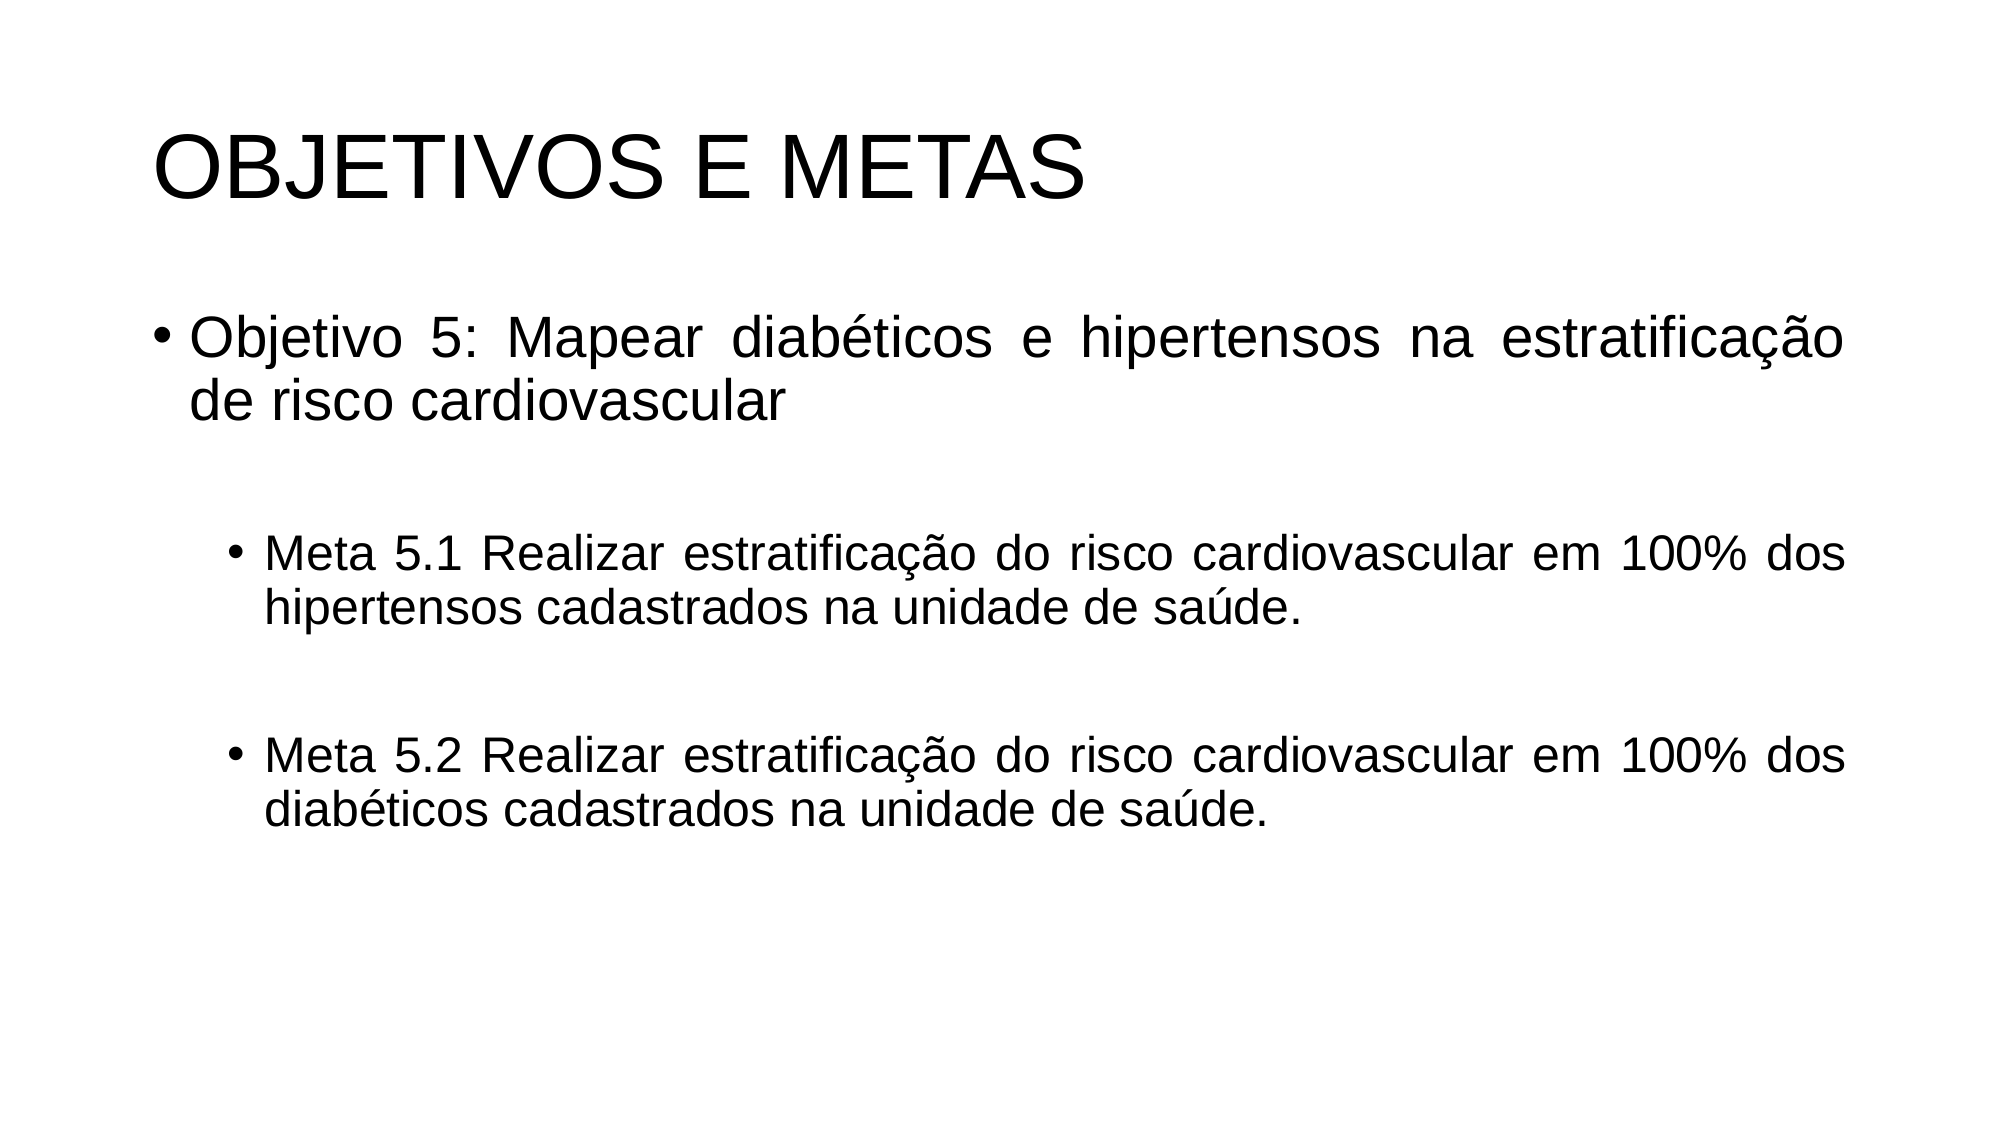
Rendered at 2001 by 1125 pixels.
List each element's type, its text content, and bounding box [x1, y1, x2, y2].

list Objetivo 5: Mapear diabéticos e hipertensos na estratificação de risco cardiovascular Meta 5.1 Realizar estratificação do risco cardiovascular em 100% dos hipertensos cadastrados na unidade de saúde. Meta 5.2 Realizar estratificação do risco cardiovascular em 100% dos diabéticos cadastrados na unidade de saúde. [137, 299, 1863, 1014]
title OBJETIVOS E METAS [137, 59, 1863, 278]
